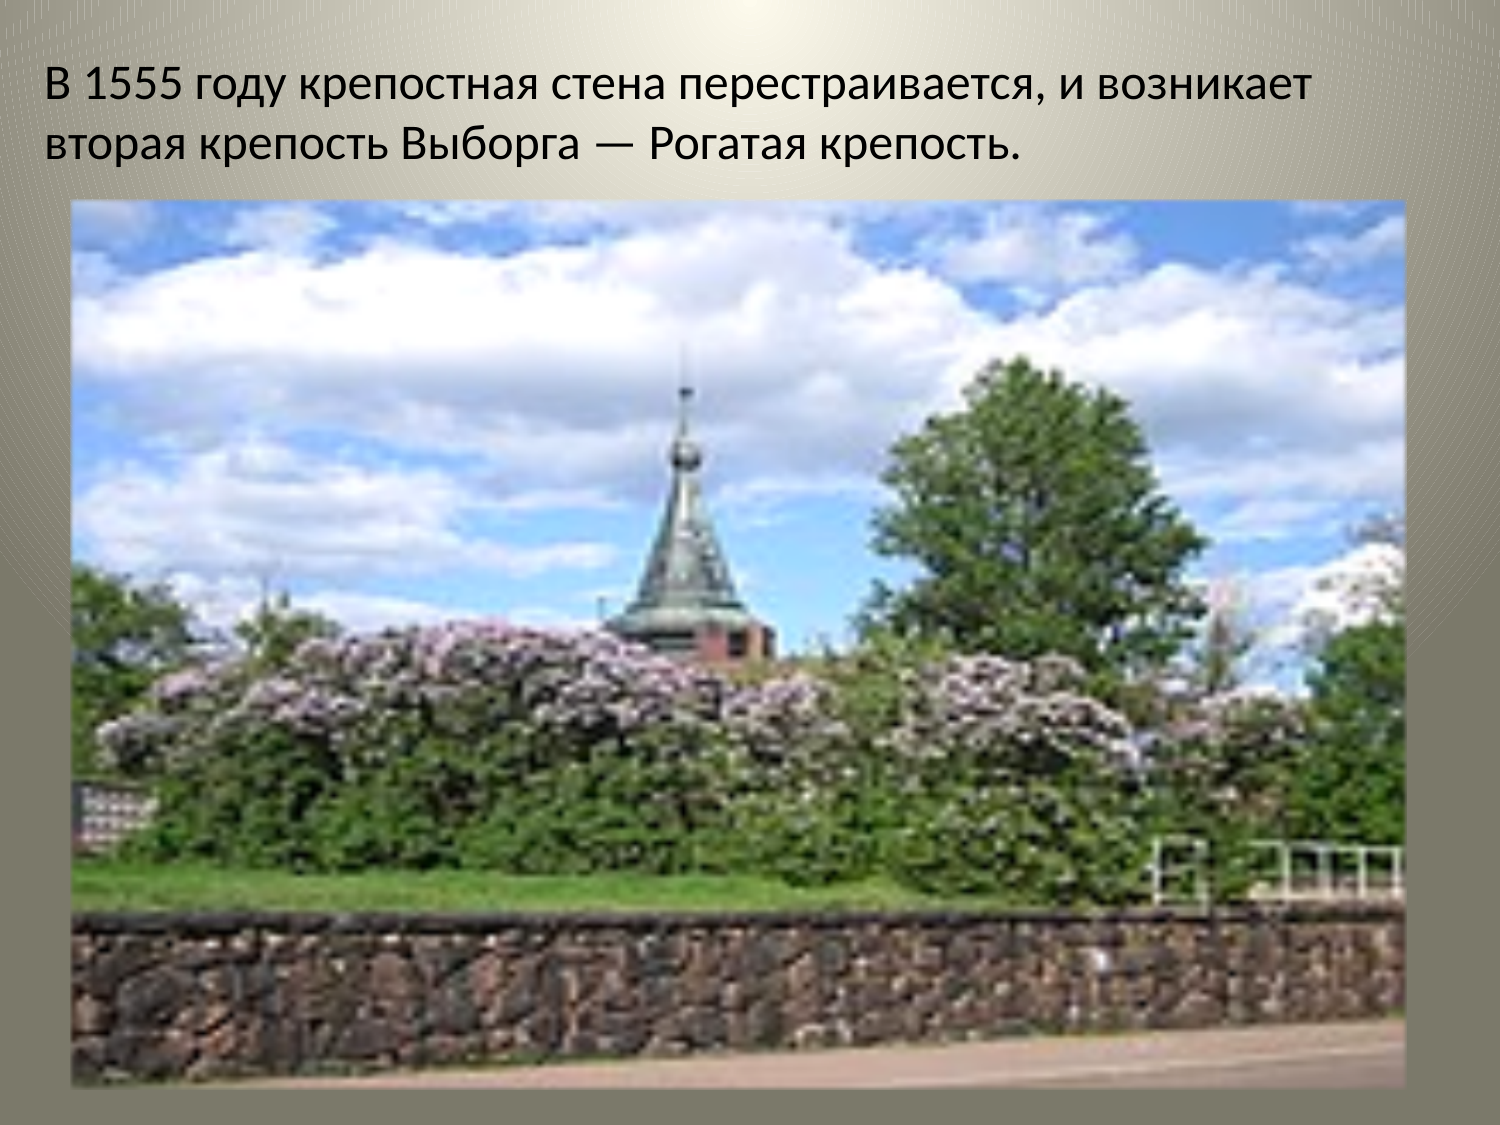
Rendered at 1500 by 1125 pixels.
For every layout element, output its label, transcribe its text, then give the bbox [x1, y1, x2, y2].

text_box В 1555 году крепостная стена перестраивается, и возникает вторая крепость Выборга — Рогатая крепость. [29, 42, 1447, 178]
picture [70, 198, 1407, 1091]
